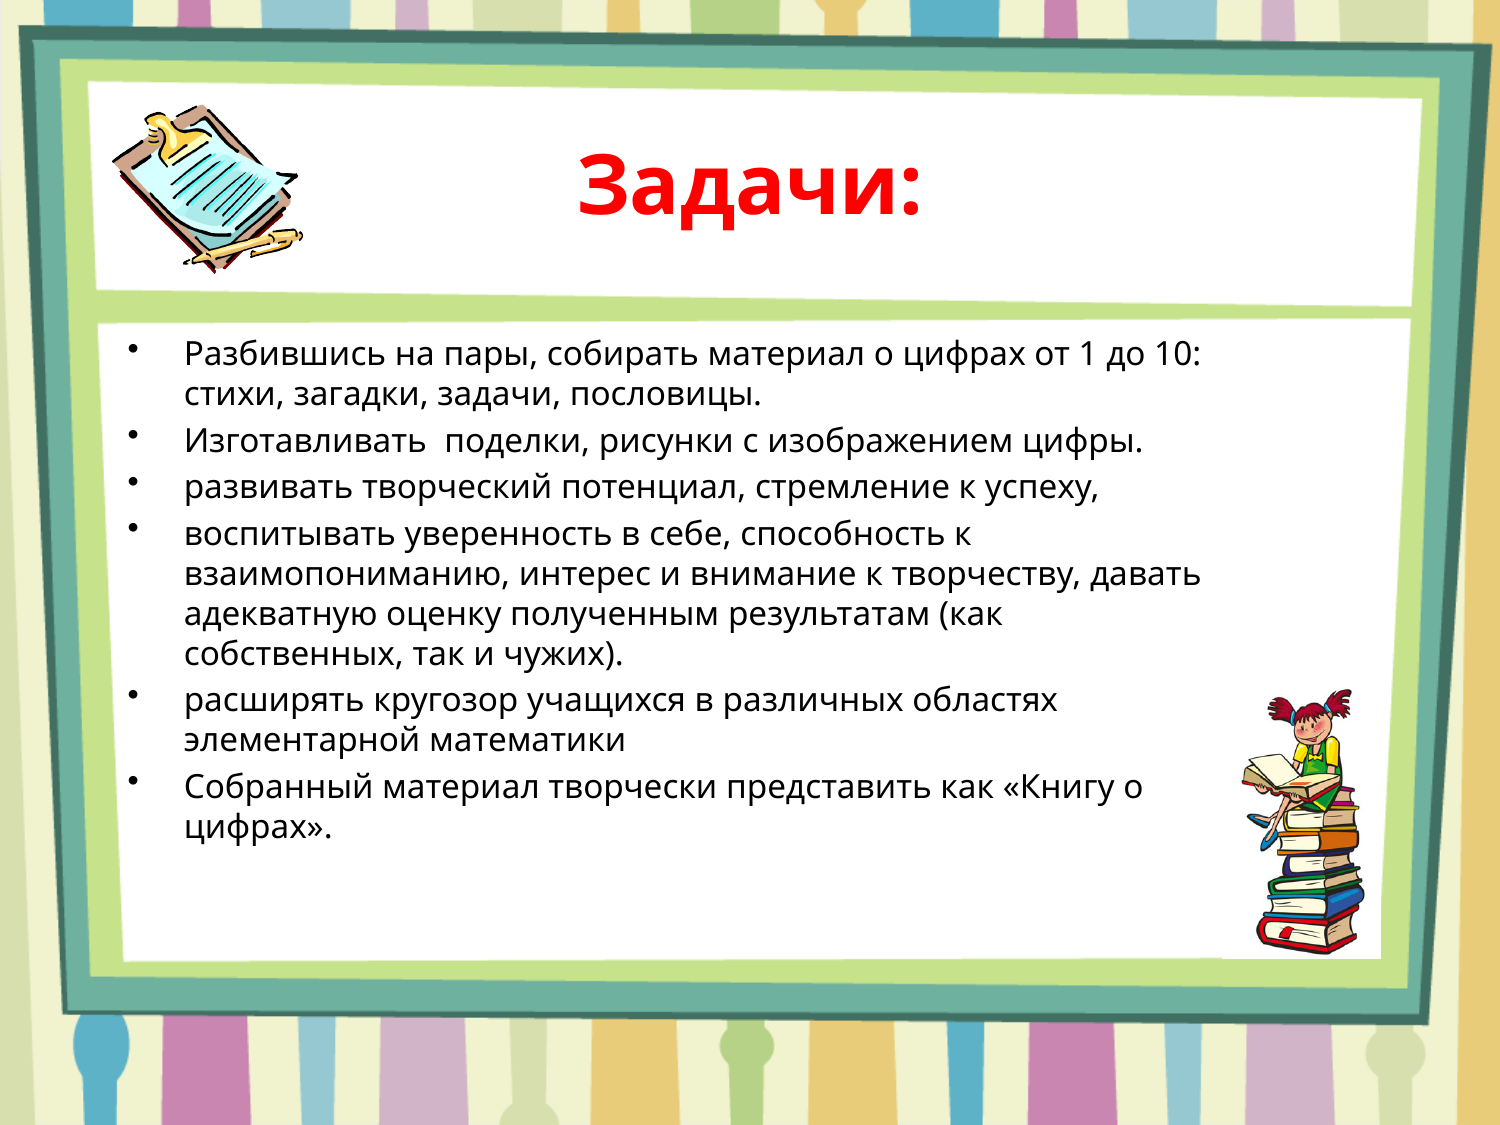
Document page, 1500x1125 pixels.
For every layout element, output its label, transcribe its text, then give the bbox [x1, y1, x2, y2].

list Разбившись на пары, собирать материал о цифрах от 1 до 10: стихи, загадки, задачи, пословицы. Изготавливать поделки, рисунки с изображением цифры. развивать творческий потенциал, стремление к успеху, воспитывать уверенность в себе, способность к взаимопониманию, интерес и внимание к творчеству, давать адекватную оценку полученным результатам (как собственных, так и чужих). расширять кругозор учащихся в различных областях элементарной математики Собранный материал творчески представить как «Книгу о цифрах». [112, 324, 1247, 917]
picture [0, 0, 1500, 1125]
title Задачи: [75, 87, 1425, 275]
